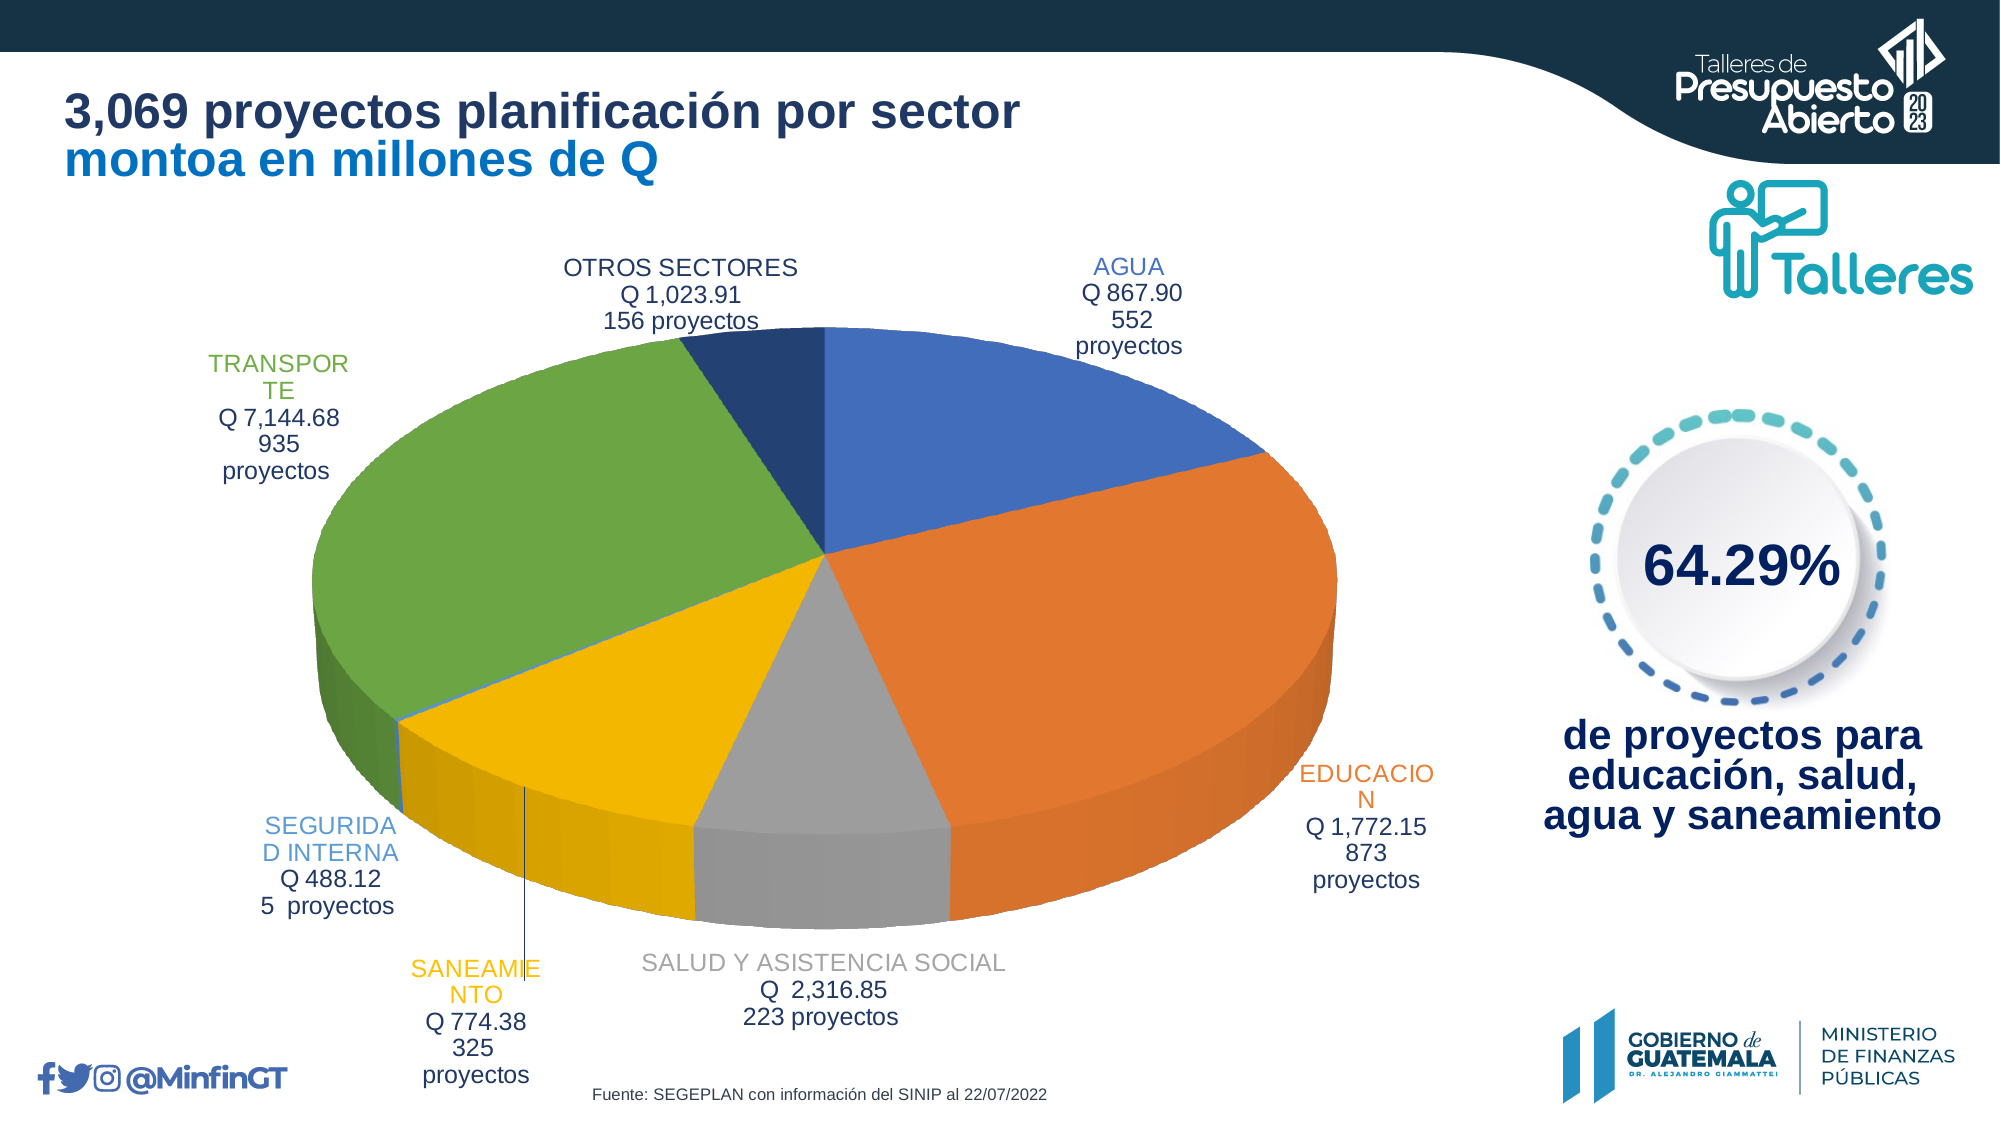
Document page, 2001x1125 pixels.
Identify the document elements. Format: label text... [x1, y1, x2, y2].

picture [0, 0, 2000, 1125]
text_box Fuente: SEGEPLAN con información del SINIP al 22/07/2022 [445, 1089, 1196, 1111]
text_box montoa en millones de Q [49, 119, 1530, 194]
text_box de proyectos para educación, salud, agua y saneamiento [1516, 710, 1969, 846]
chart [142, 176, 1499, 1089]
text_box 3,069 proyectos planificación por sector [49, 70, 1530, 119]
